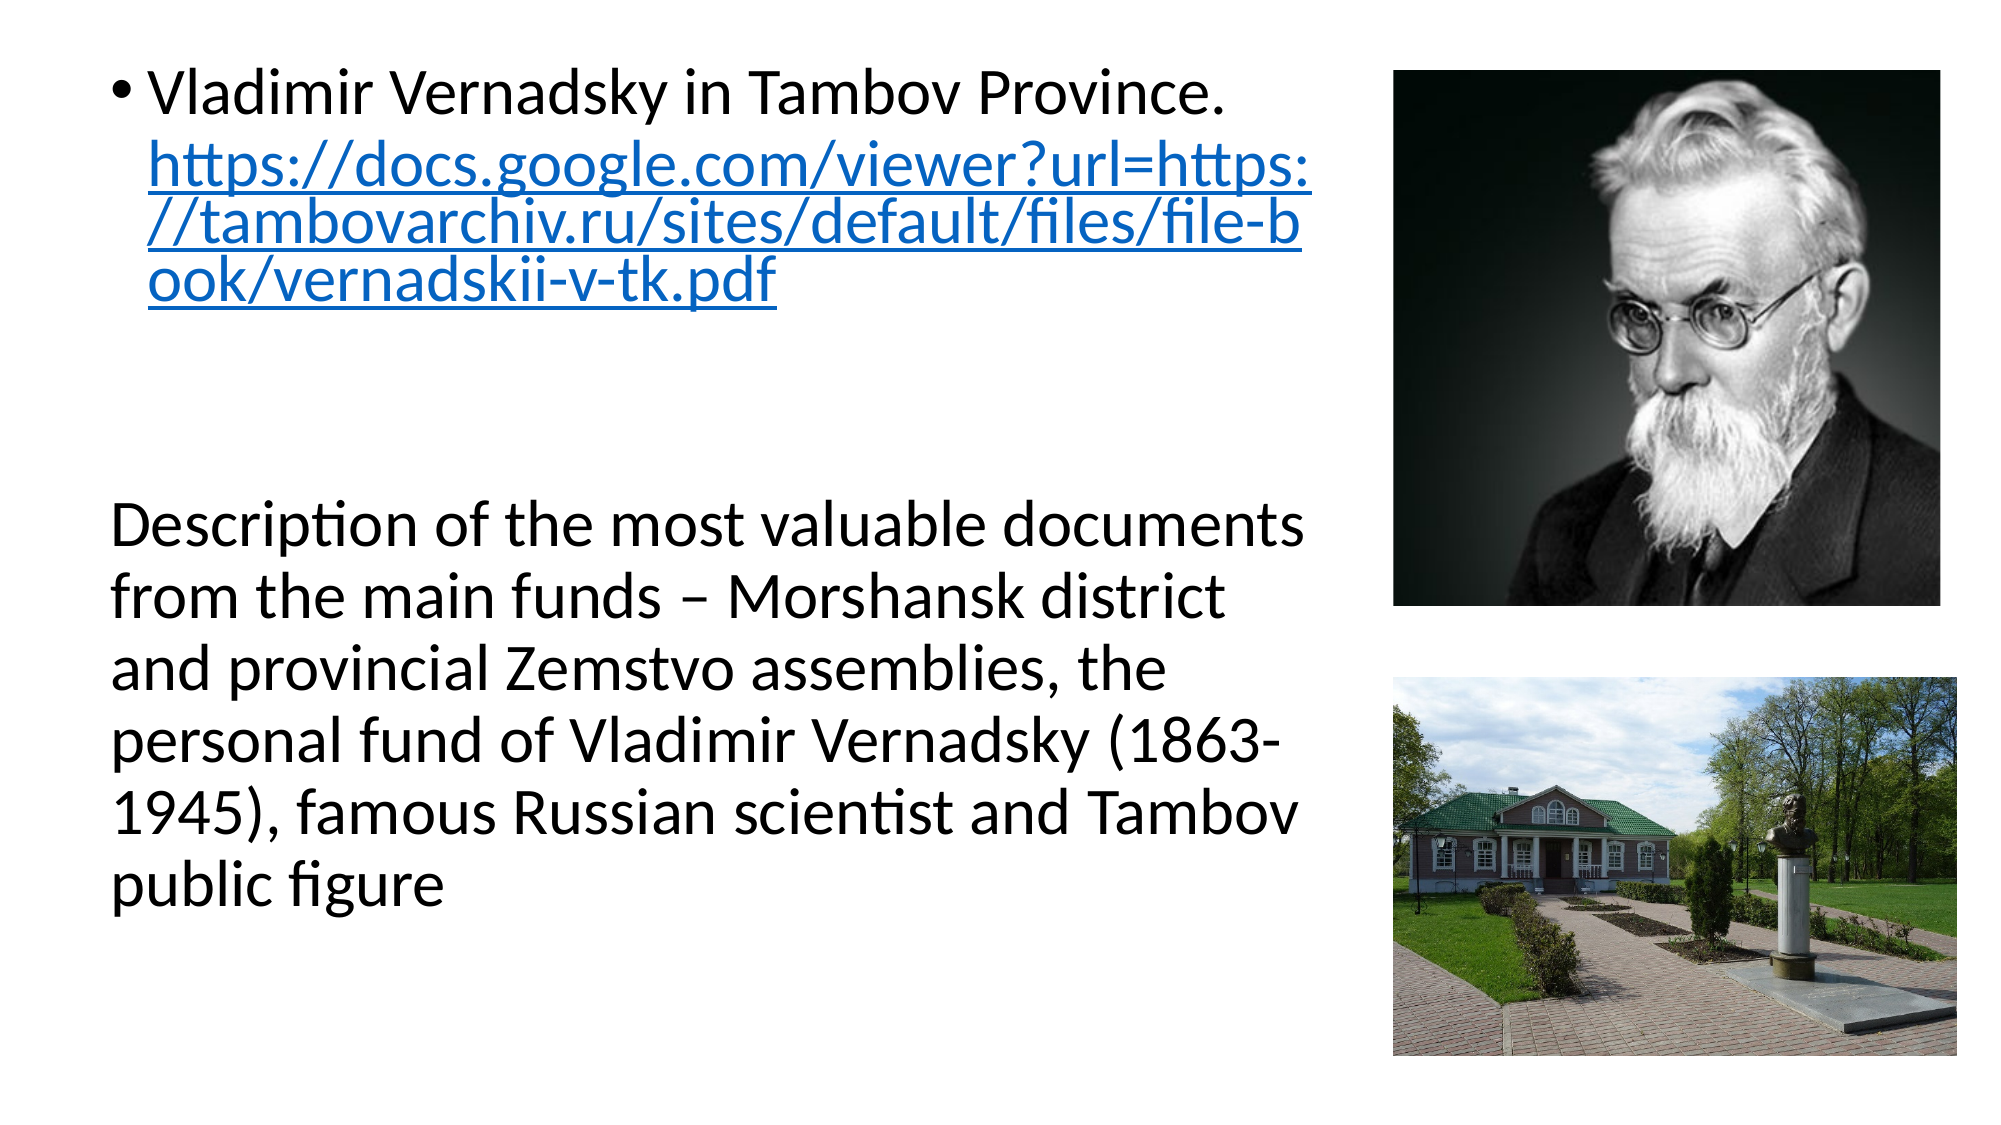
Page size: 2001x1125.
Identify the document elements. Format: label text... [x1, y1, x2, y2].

picture [1393, 60, 1941, 606]
list Vladimir Vernadsky in Tambov Province. https://docs.google.com/viewer?url=https://tambovarchiv.ru/sites/default/files/file-book/vernadskii-v-tk.pdf Description of the most valuable documents from the main funds – Morshansk district and provincial Zemstvo assemblies, the personal fund of Vladimir Vernadsky (1863-1945), famous Russian scientist and Tambov public figure [95, 49, 1339, 1006]
picture [1393, 677, 1957, 1056]
